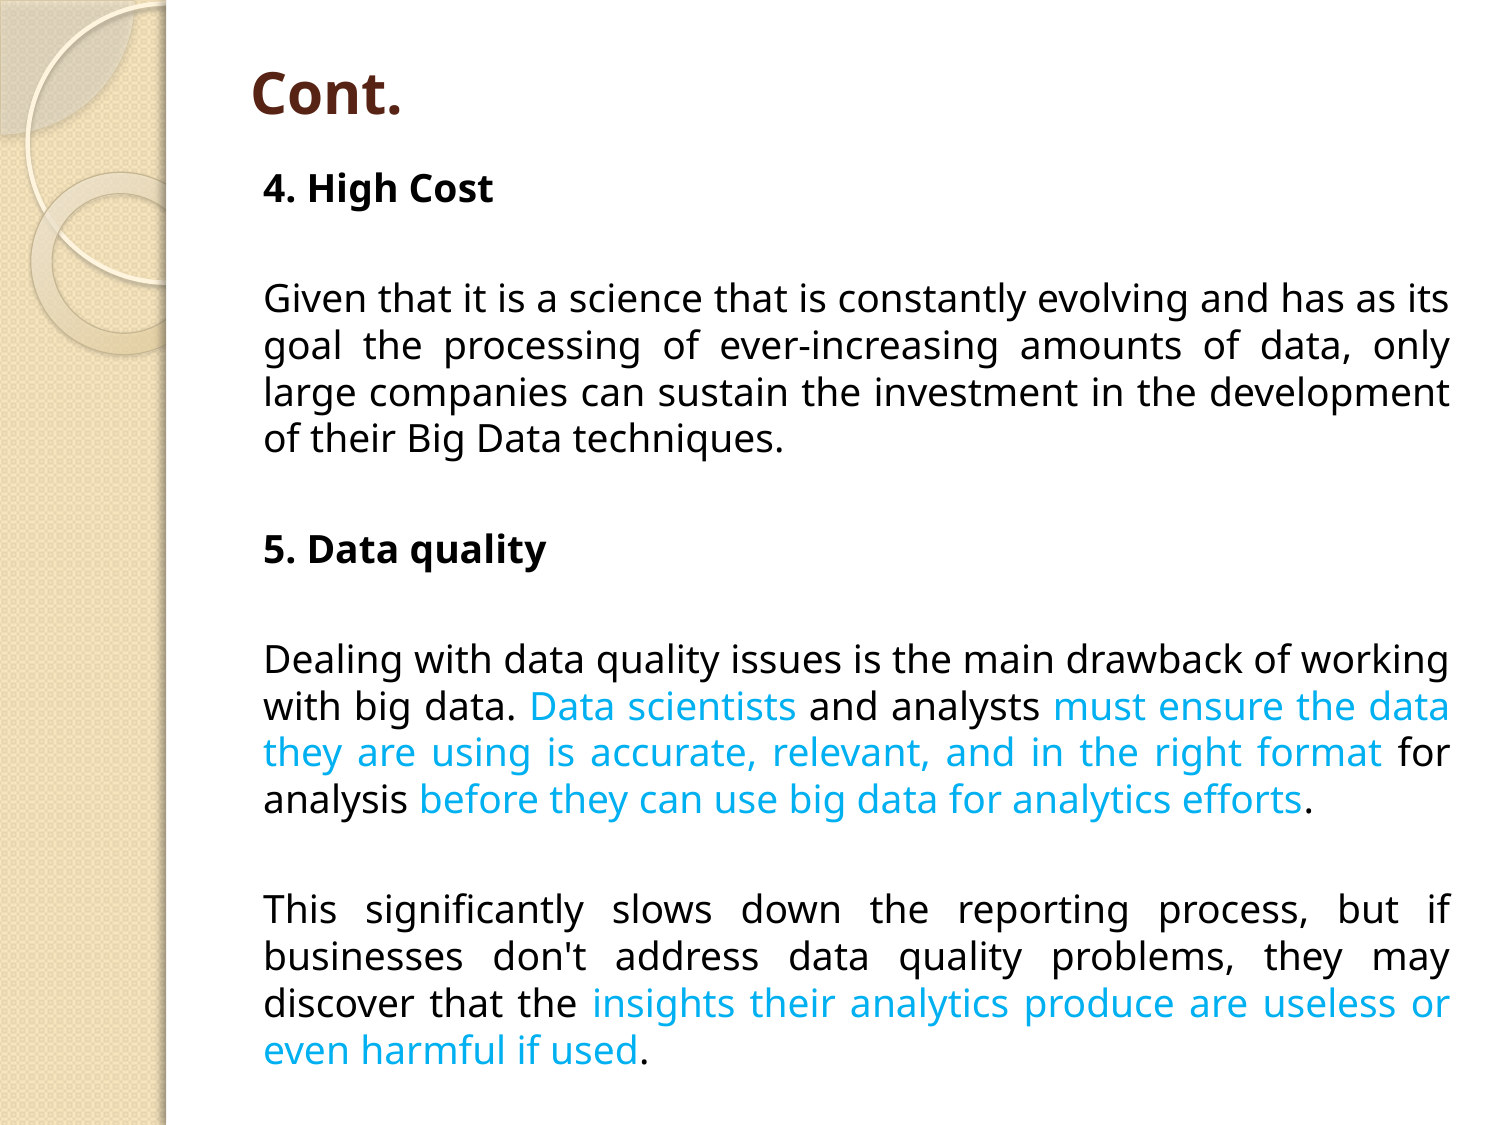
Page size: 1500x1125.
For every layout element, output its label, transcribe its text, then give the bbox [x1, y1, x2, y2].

list 4. High Cost Given that it is a science that is constantly evolving and has as its goal the processing of ever-increasing amounts of data, only large companies can sustain the investment in the development of their Big Data techniques. 5. Data quality Dealing with data quality issues is the main drawback of working with big data. Data scientists and analysts must ensure the data they are using is accurate, relevant, and in the right format for analysis before they can use big data for analytics efforts. This significantly slows down the reporting process, but if businesses don't address data quality problems, they may discover that the insights their analytics produce are useless or even harmful if used. [235, 155, 1466, 1104]
title Cont. [235, 45, 1466, 139]
